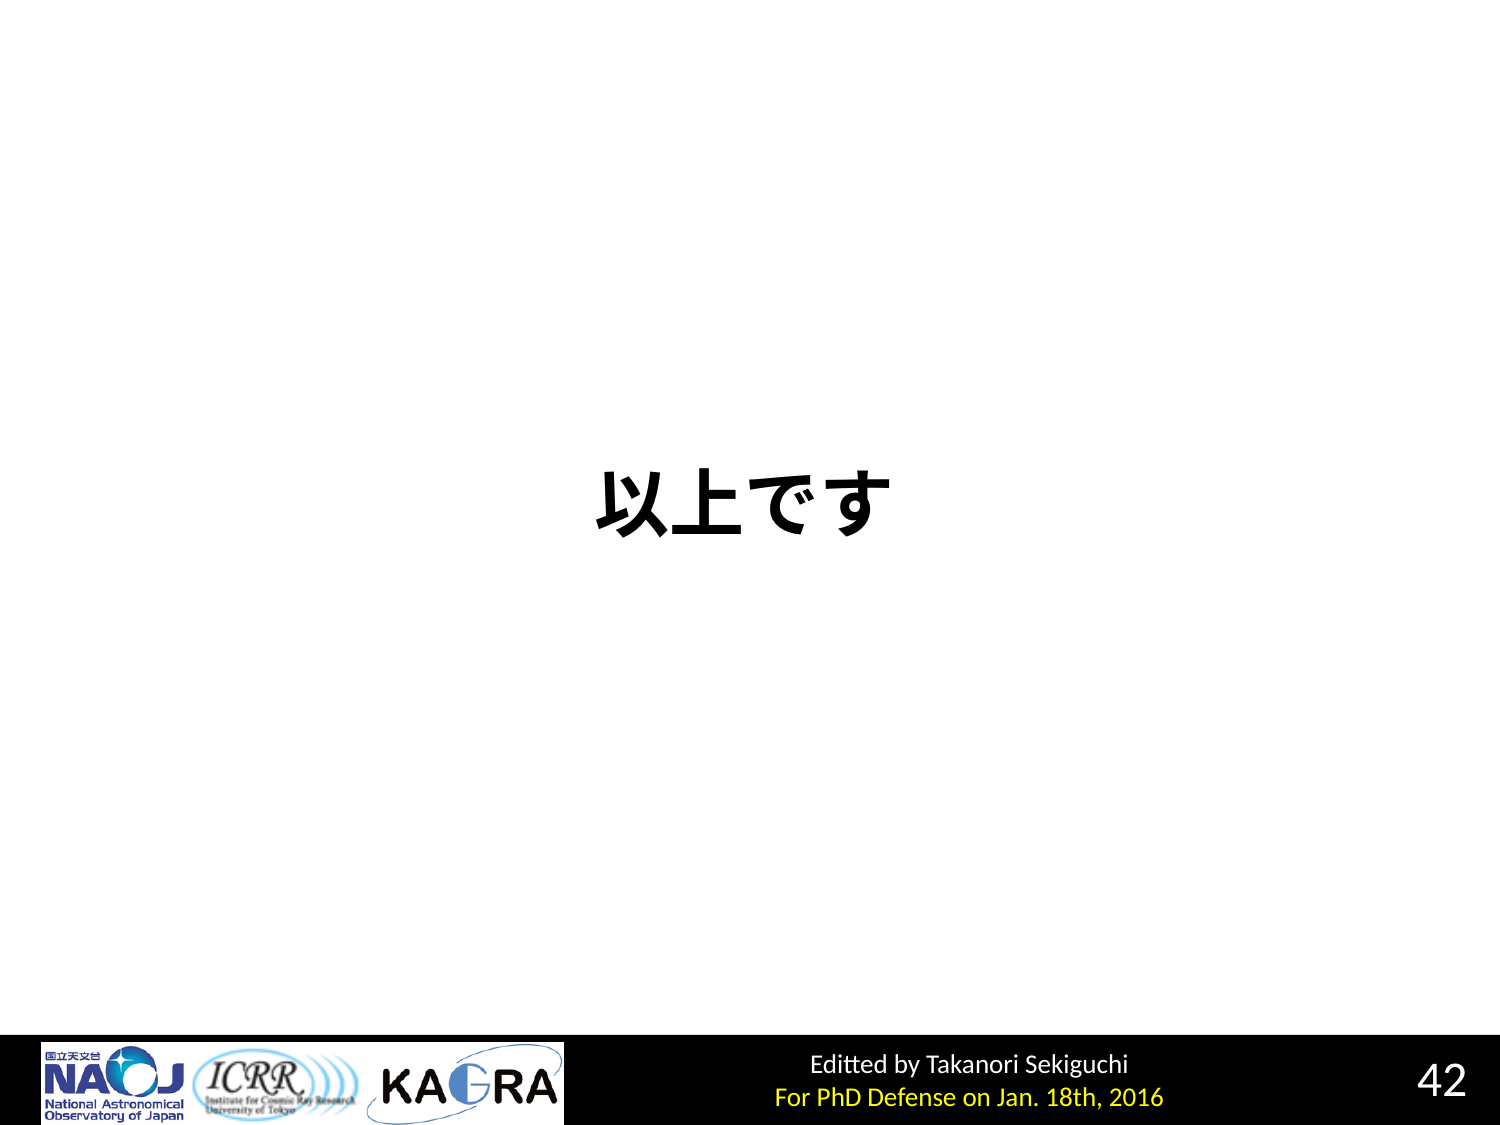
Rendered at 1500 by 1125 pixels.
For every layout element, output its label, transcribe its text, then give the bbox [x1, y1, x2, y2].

slide_number 42 [1352, 1046, 1483, 1107]
title 以上です [29, 444, 1459, 558]
picture [41, 1042, 564, 1125]
